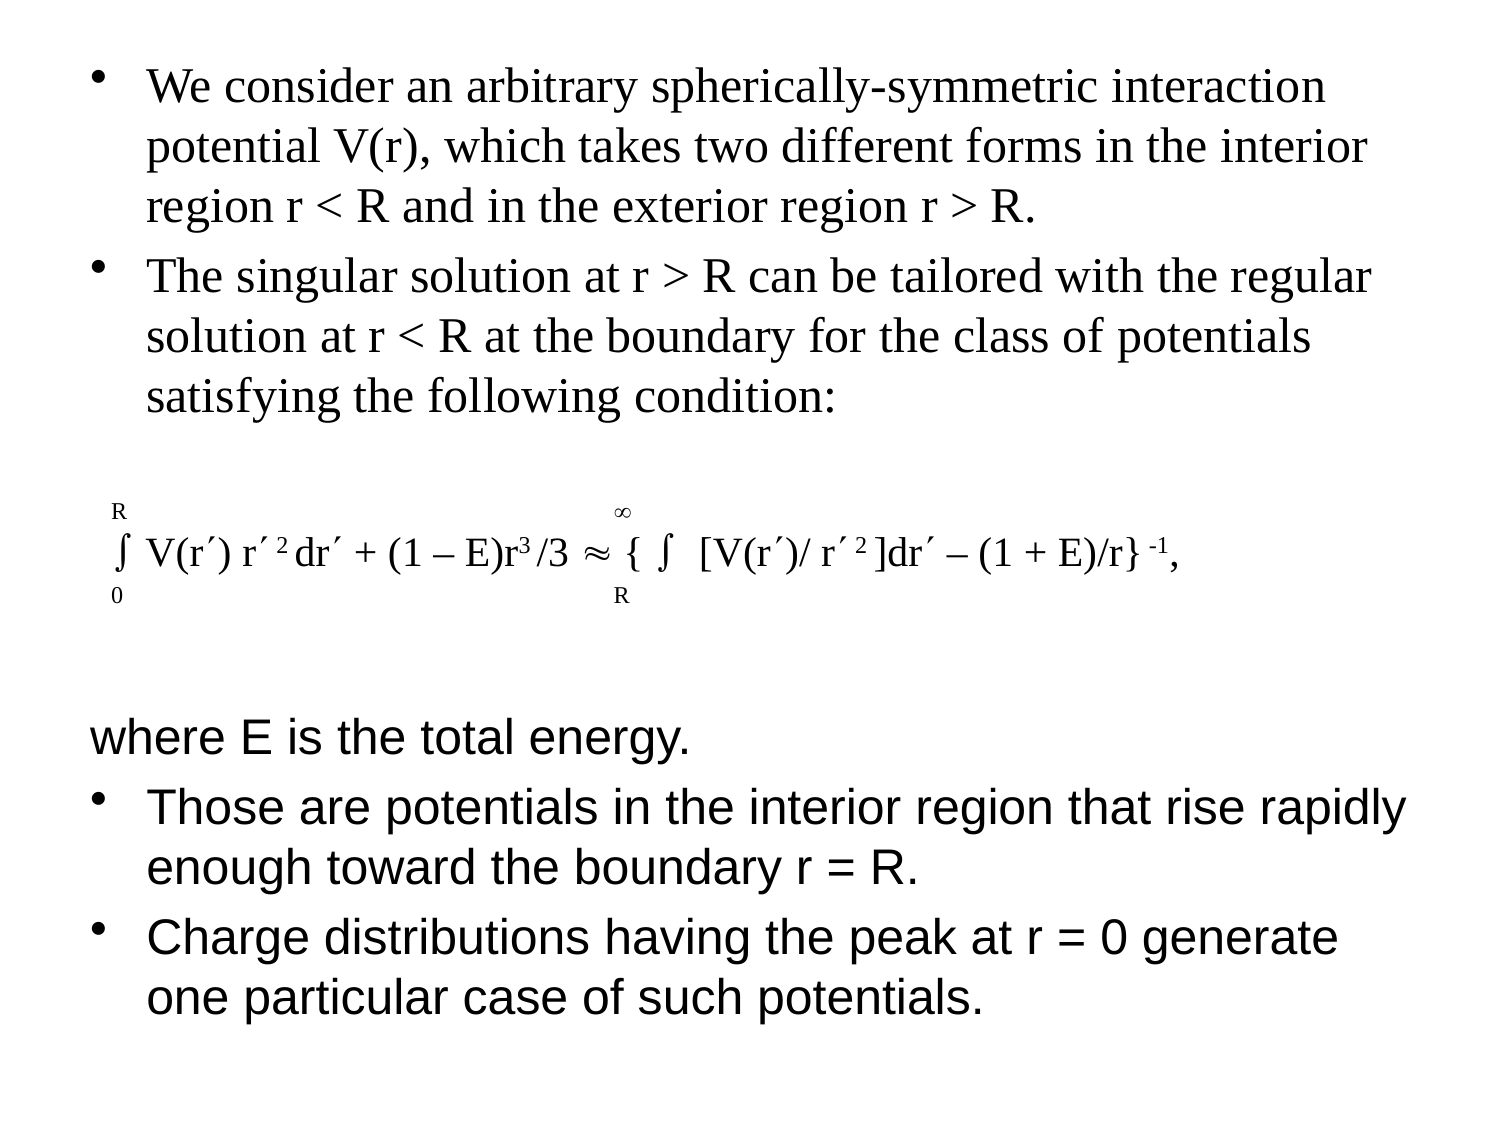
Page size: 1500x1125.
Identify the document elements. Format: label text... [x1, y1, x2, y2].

list We consider an arbitrary spherically-symmetric interaction potential V(r), which takes two different forms in the interior region r < R and in the exterior region r > R. The singular solution at r > R can be tailored with the regular solution at r < R at the boundary for the class of potentials satisfying the following condition: R   V(r) r 2 dr + (1 – E)r3 /3  {  [V(r)/ r 2 ]dr – (1 + E)/r} -1, 0 R where E is the total energy. Those are potentials in the interior region that rise rapidly enough toward the boundary r = R. Charge distributions having the peak at r = 0 generate one particular case of such potentials. [75, 45, 1425, 1063]
